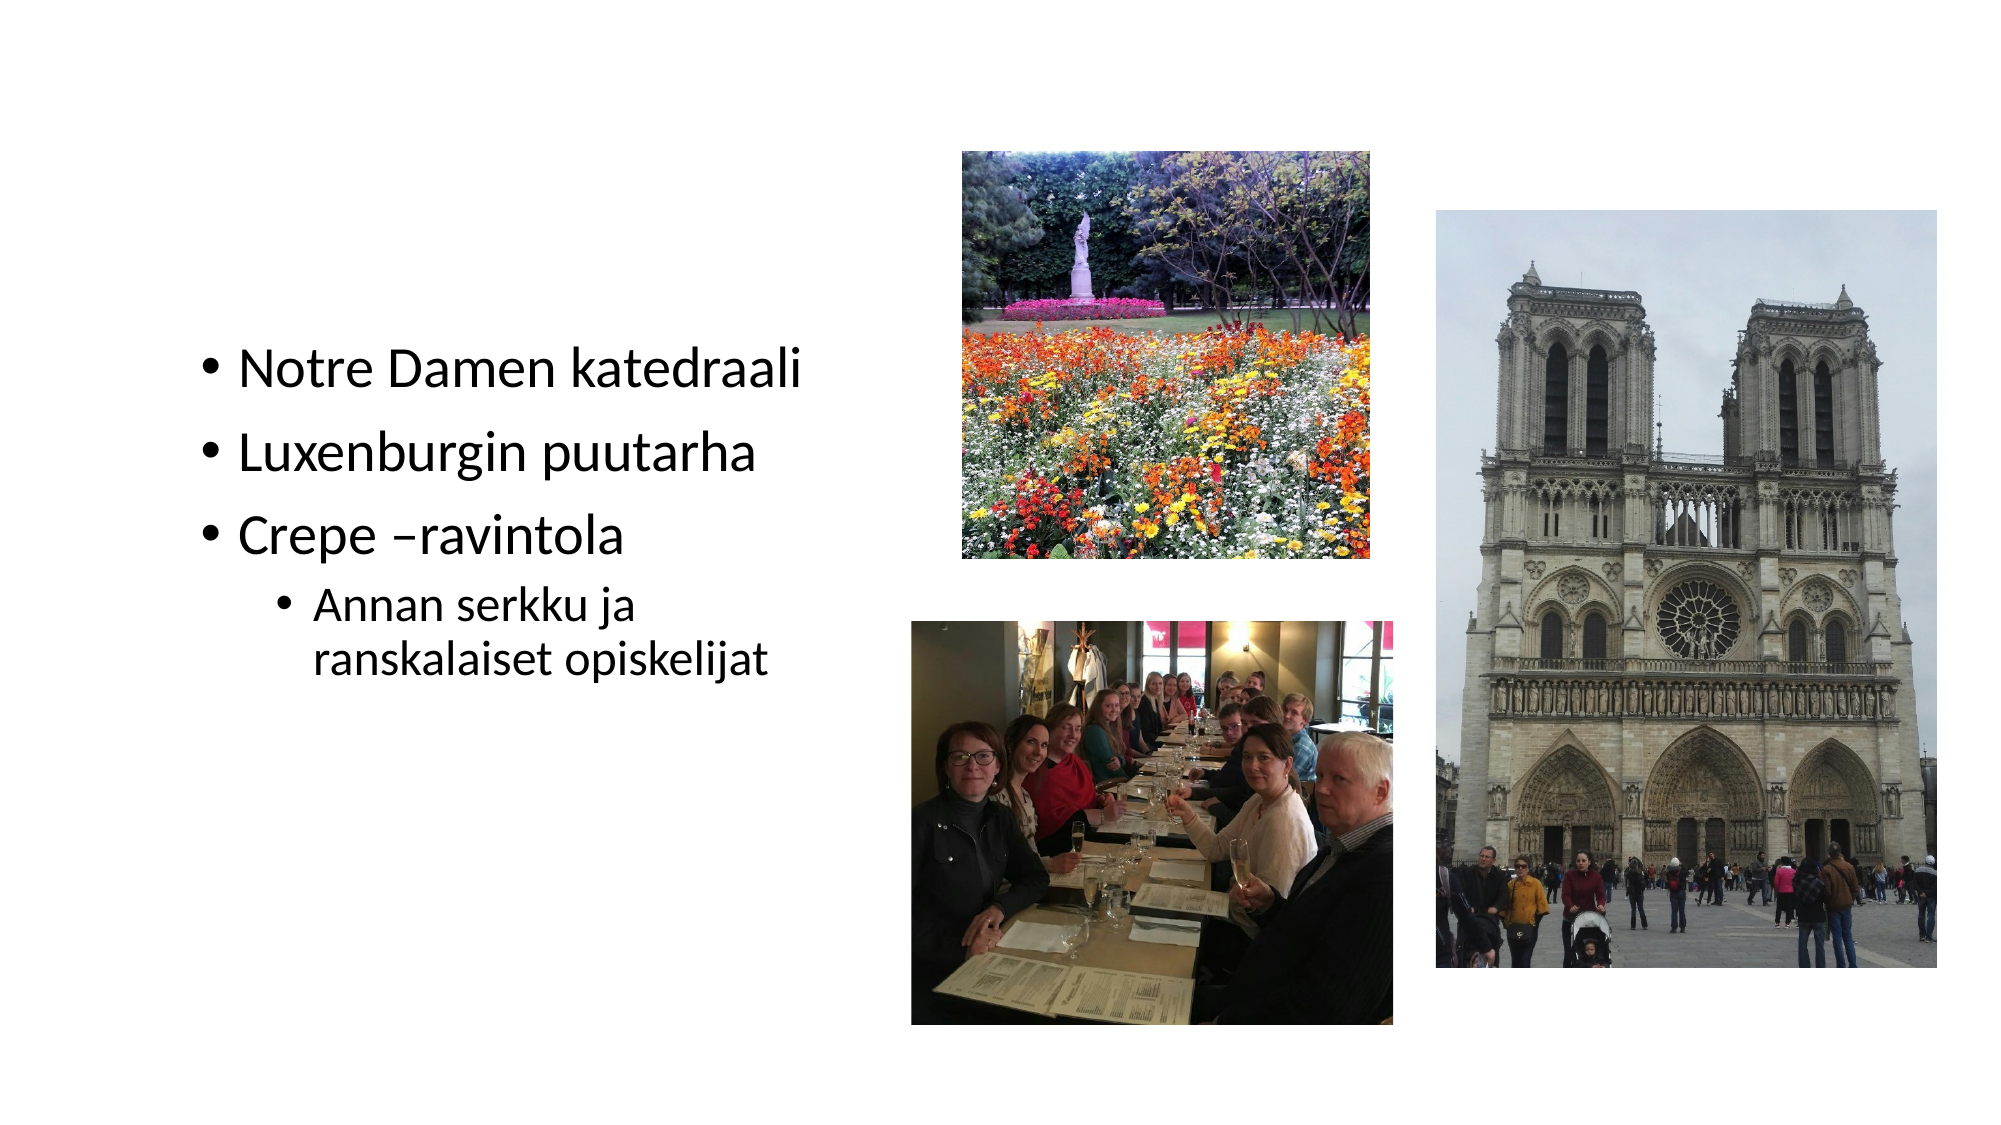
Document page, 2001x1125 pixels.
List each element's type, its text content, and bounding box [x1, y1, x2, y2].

list Notre Damen katedraali Luxenburgin puutarha Crepe –ravintola Annan serkku ja ranskalaiset opiskelijat [185, 329, 885, 1125]
picture [962, 151, 1370, 559]
picture [911, 621, 1394, 1025]
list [1435, 210, 1937, 968]
